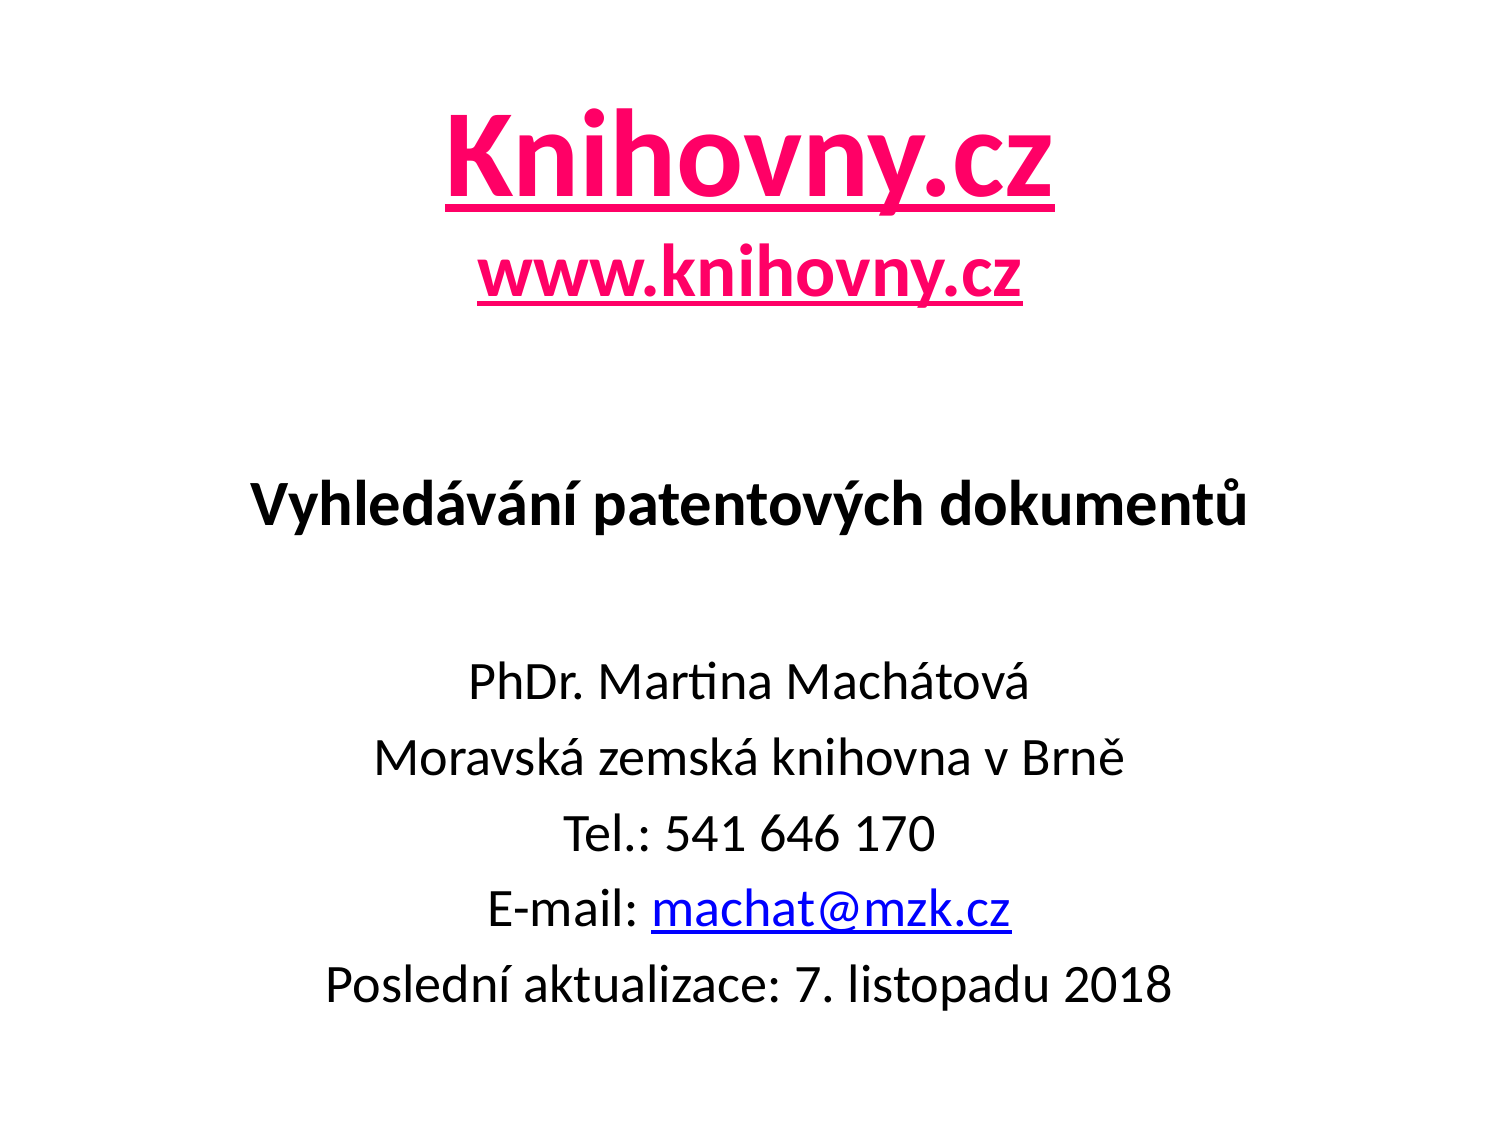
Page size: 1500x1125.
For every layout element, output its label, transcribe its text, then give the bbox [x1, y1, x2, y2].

title Knihovny.cz www.knihovny.cz Vyhledávání patentových dokumentů [112, 19, 1388, 591]
subtitle PhDr. Martina Machátová Moravská zemská knihovna v Brně Tel.: 541 646 170 E-mail: machat@mzk.cz Poslední aktualizace: 7. listopadu 2018 [225, 637, 1275, 1106]
